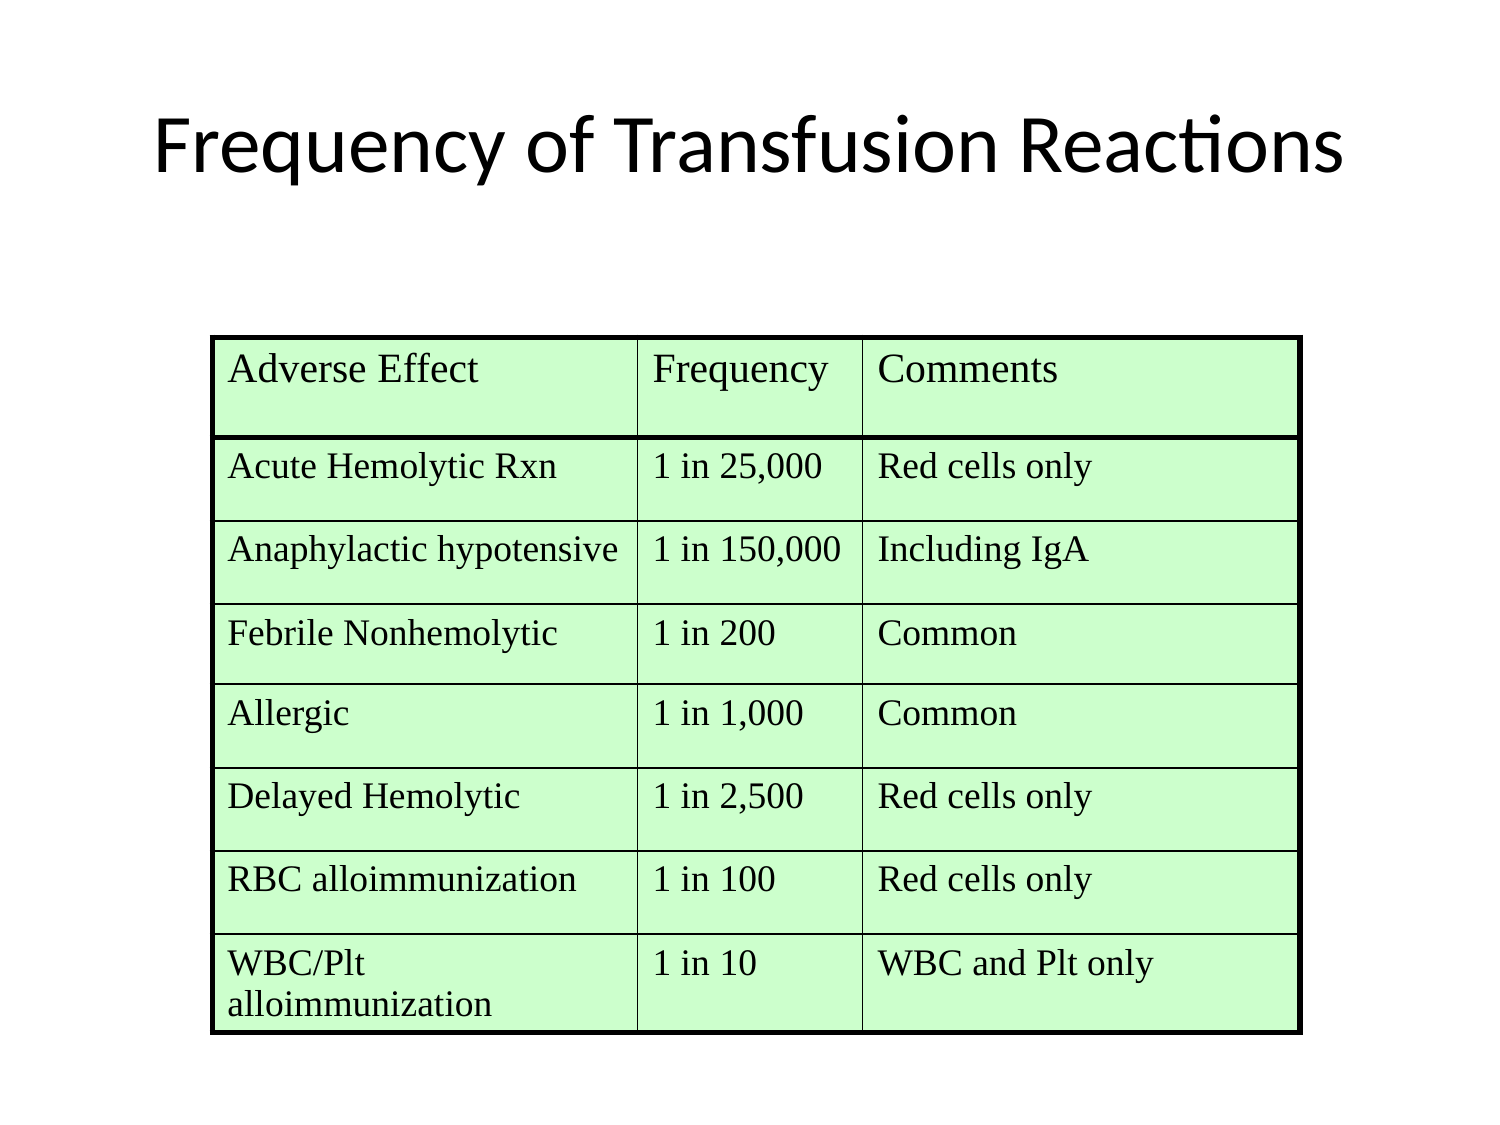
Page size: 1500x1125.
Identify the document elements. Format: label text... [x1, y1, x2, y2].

table_cell Common [863, 685, 1297, 767]
table_cell 1 in 100 [638, 852, 862, 933]
table_cell 1 in 200 [638, 605, 862, 683]
table_cell 1 in 150,000 [638, 522, 862, 603]
table_cell Including IgA [863, 522, 1297, 603]
table_header Comments [863, 340, 1297, 435]
table_cell 1 in 2,500 [638, 769, 862, 850]
table_cell Red cells only [863, 769, 1297, 850]
table_cell Febrile Nonhemolytic [215, 605, 637, 683]
table_cell 1 in 1,000 [638, 685, 862, 767]
table_cell Allergic [215, 685, 637, 767]
table_cell 1 in 10 [638, 935, 862, 1030]
table_cell Common [863, 605, 1297, 683]
table_cell 1 in 25,000 [638, 440, 862, 520]
table_cell RBC alloimmunization [215, 852, 637, 933]
table_cell Red cells only [863, 440, 1297, 520]
title Frequency of Transfusion Reactions [75, 45, 1425, 233]
table_header Frequency [638, 340, 862, 435]
table_header Adverse Effect [215, 340, 637, 435]
table_cell Acute Hemolytic Rxn [215, 440, 637, 520]
table_cell Red cells only [863, 852, 1297, 933]
table_cell Anaphylactic hypotensive [215, 522, 637, 603]
table_cell WBC/Plt alloimmunization [215, 935, 637, 1030]
table_cell Delayed Hemolytic [215, 769, 637, 850]
table_cell WBC and Plt only [863, 935, 1297, 1030]
